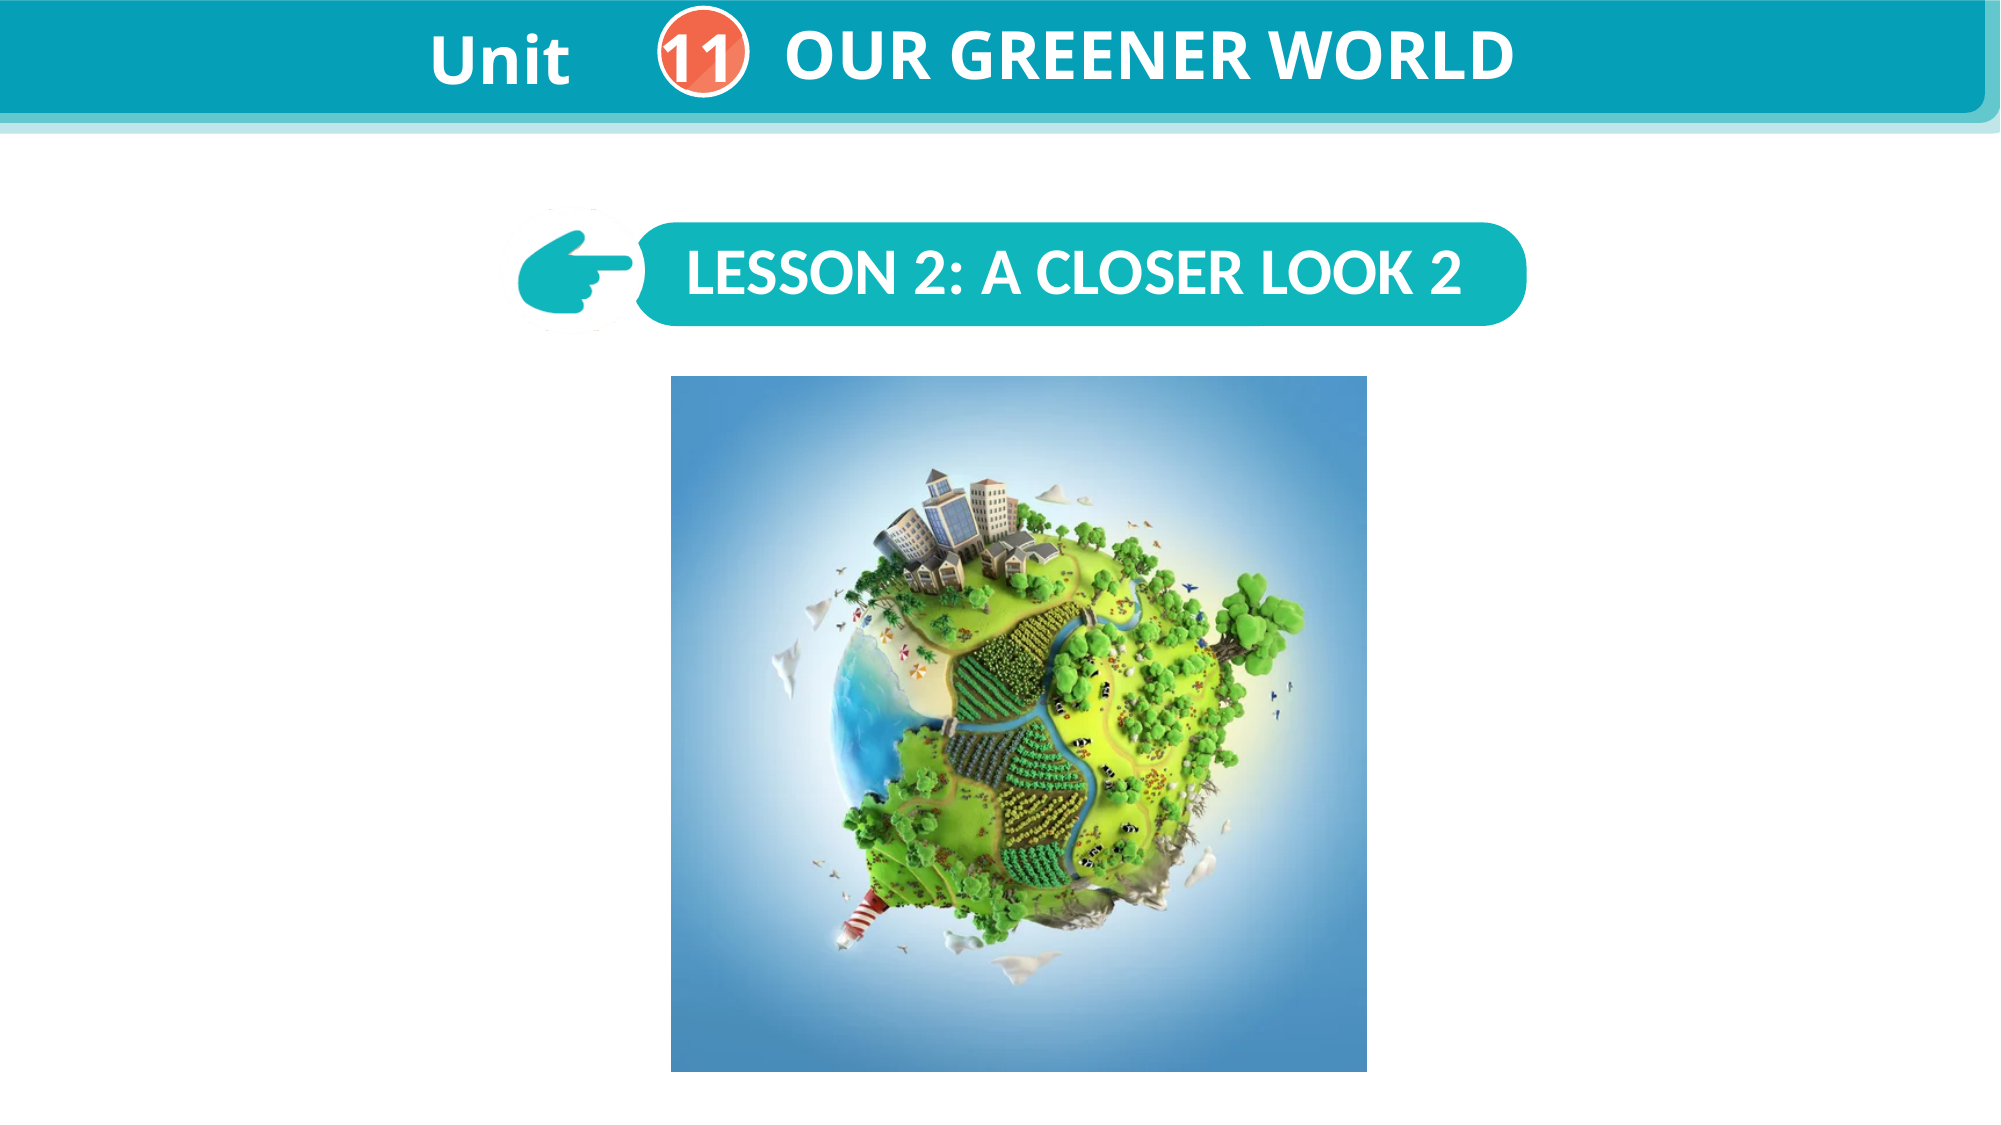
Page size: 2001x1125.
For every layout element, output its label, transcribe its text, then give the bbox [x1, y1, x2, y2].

text_box LESSON 2: A CLOSER LOOK 2 [671, 220, 1527, 316]
text_box [652, 221, 1512, 328]
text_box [659, 7, 748, 96]
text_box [0, 0, 2000, 134]
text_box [493, 201, 649, 339]
picture [671, 376, 1367, 1072]
